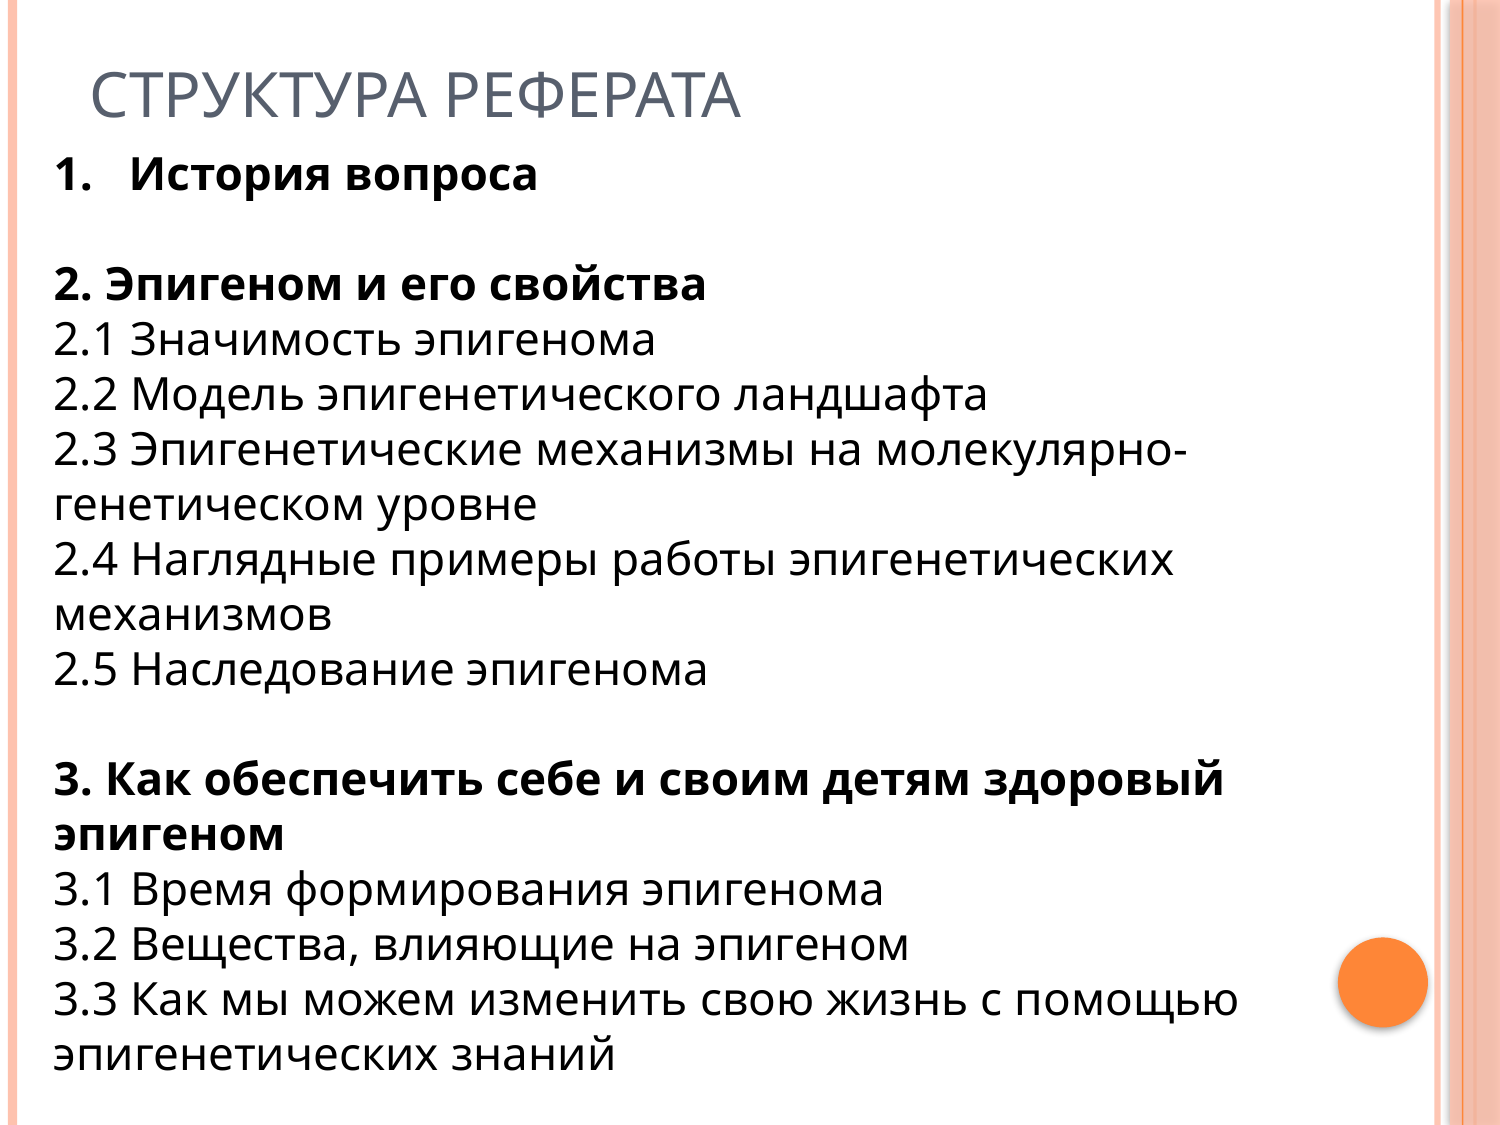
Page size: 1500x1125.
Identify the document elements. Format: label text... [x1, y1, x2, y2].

title Структура реферата [75, 45, 1300, 138]
text_box История вопроса 2. Эпигеном и его свойства 2.1 Значимость эпигенома 2.2 Модель эпигенетического ландшафта 2.3 Эпигенетические механизмы на молекулярно- генетическом уровне 2.4 Наглядные примеры работы эпигенетических механизмов 2.5 Наследование эпигенома 3. Как обеспечить себе и своим детям здоровый эпигеном 3.1 Время формирования эпигенома 3.2 Вещества, влияющие на эпигеном 3.3 Как мы можем изменить свою жизнь с помощью эпигенетических знаний [38, 137, 1268, 1087]
